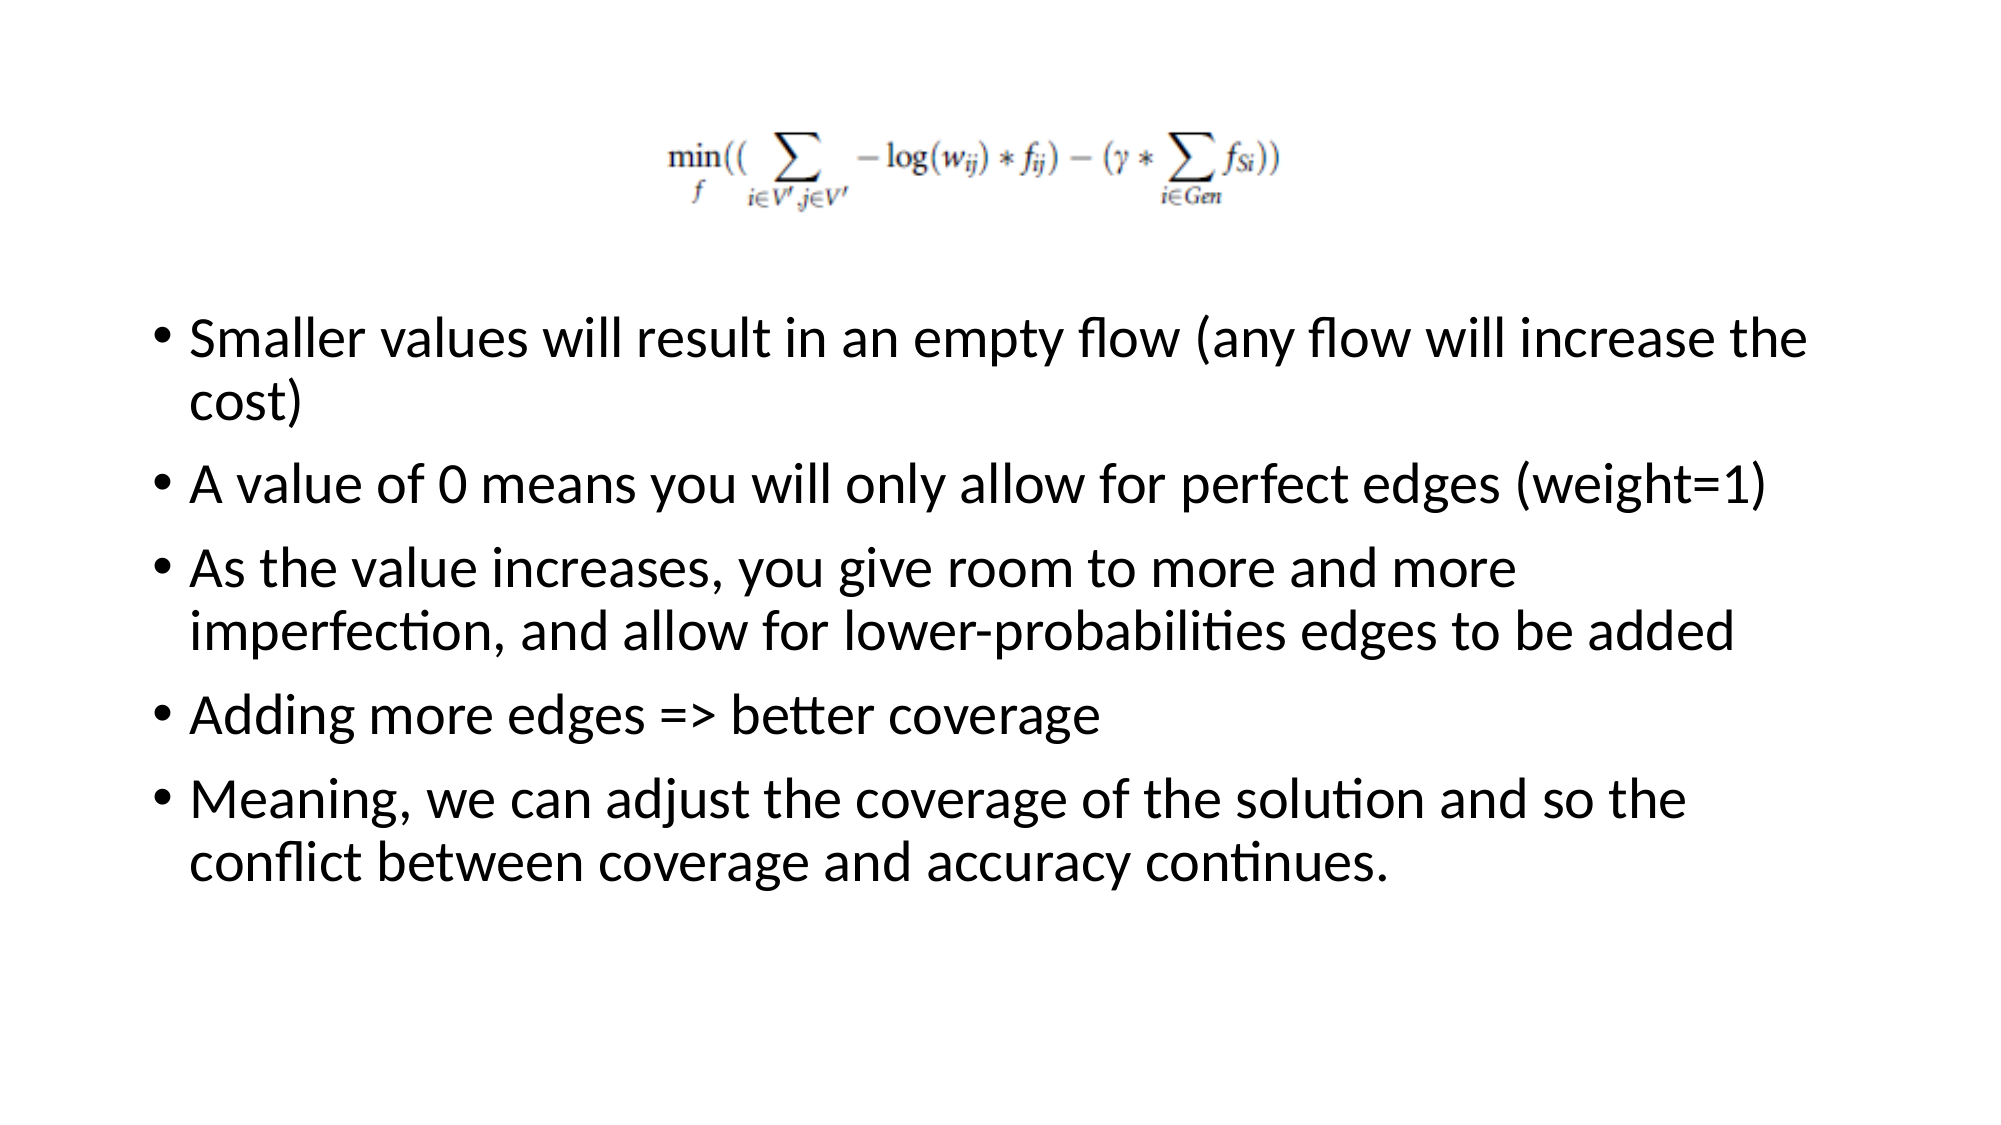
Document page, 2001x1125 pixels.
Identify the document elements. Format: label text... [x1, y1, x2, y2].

picture [651, 118, 1294, 219]
list Smaller values will result in an empty flow (any flow will increase the cost) A value of 0 means you will only allow for perfect edges (weight=1) As the value increases, you give room to more and more imperfection, and allow for lower-probabilities edges to be added Adding more edges => better coverage Meaning, we can adjust the coverage of the solution and so the conflict between coverage and accuracy continues. [137, 299, 1863, 1014]
